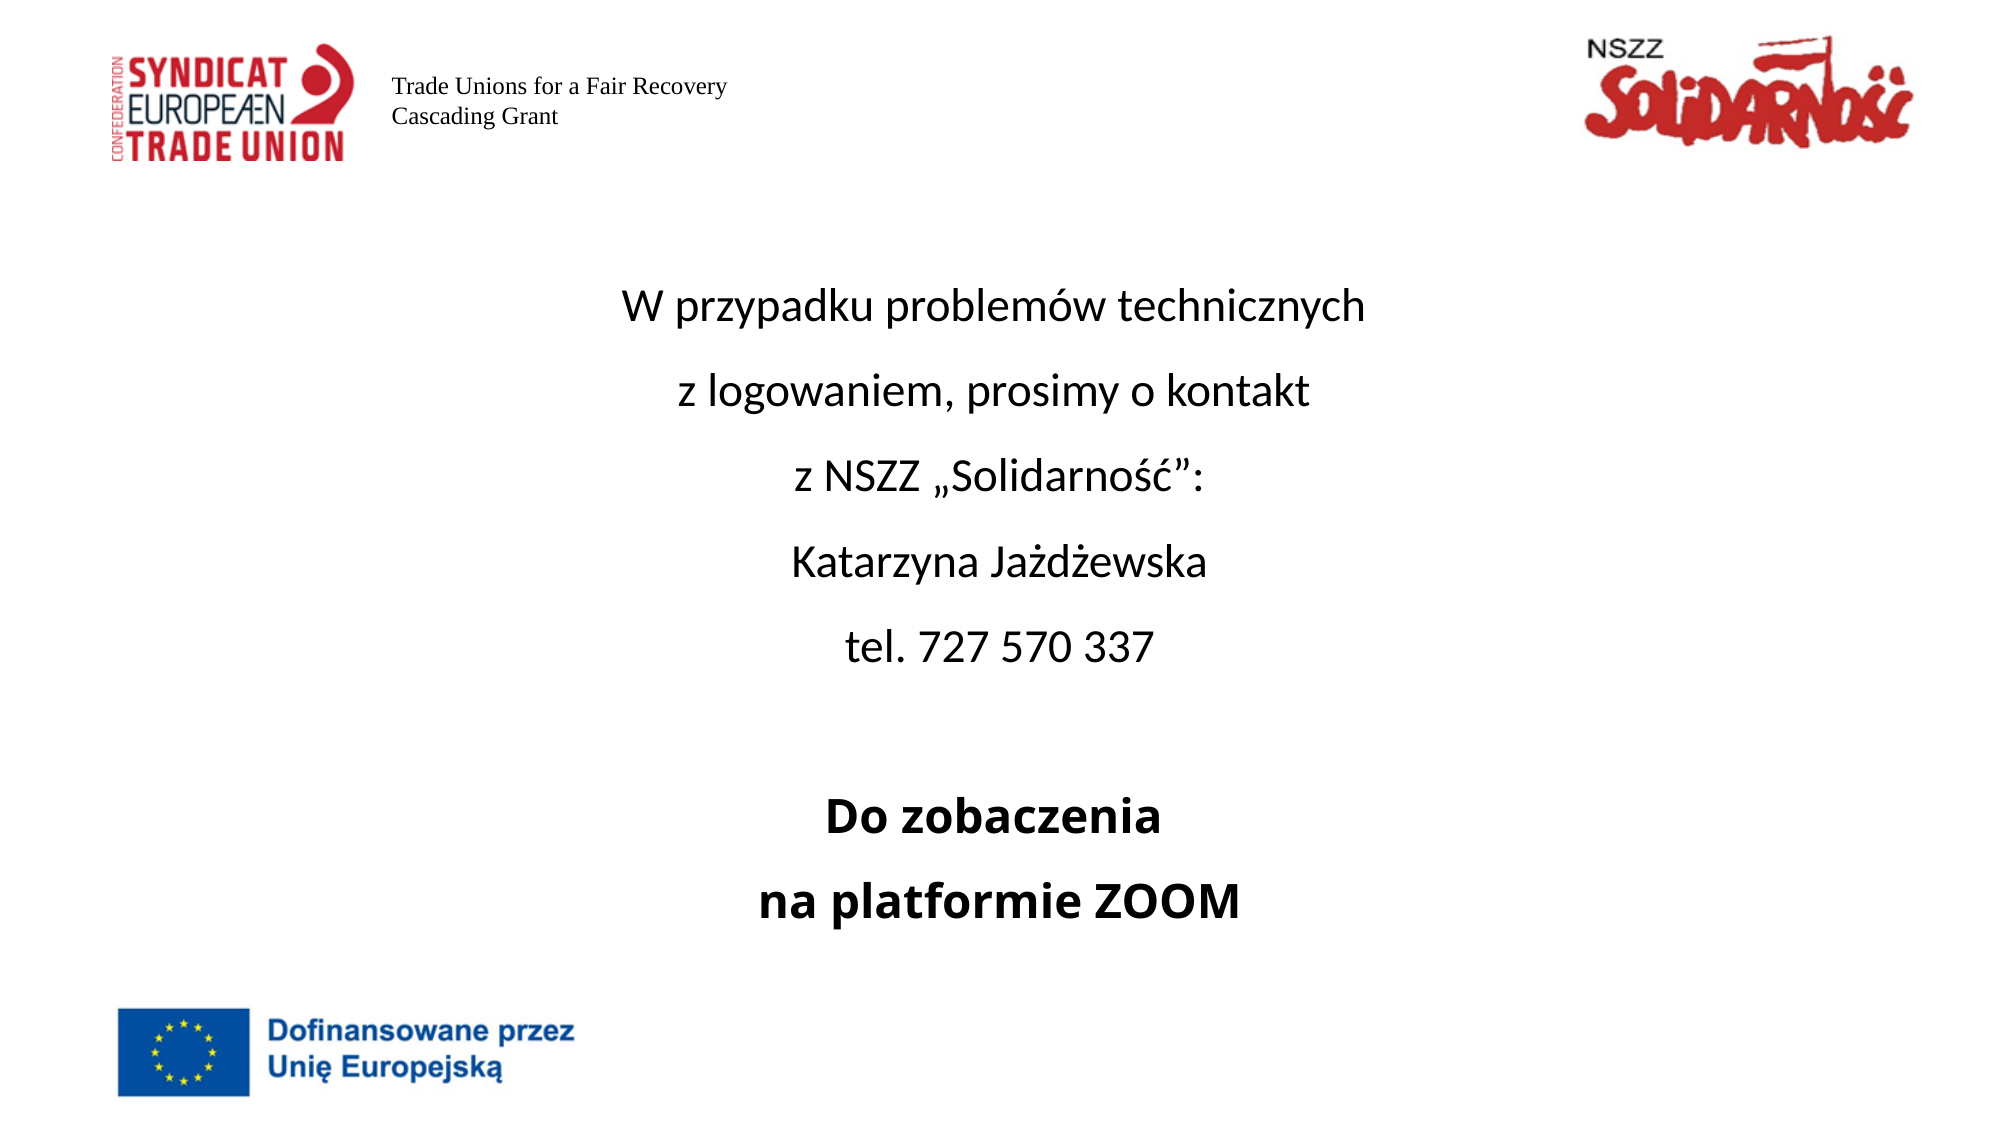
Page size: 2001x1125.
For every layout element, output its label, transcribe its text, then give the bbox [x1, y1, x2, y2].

picture [112, 39, 357, 161]
picture [1579, 30, 1920, 155]
title W przypadku problemów technicznych z logowaniem, prosimy o kontakt z NSZZ „Solidarność”: Katarzyna Jażdżewska tel. 727 570 337 Do zobaczenia na platformie ZOOM [249, 235, 1750, 936]
picture [112, 1003, 665, 1102]
text_box Trade Unions for a Fair Recovery Cascading Grant [376, 62, 773, 137]
